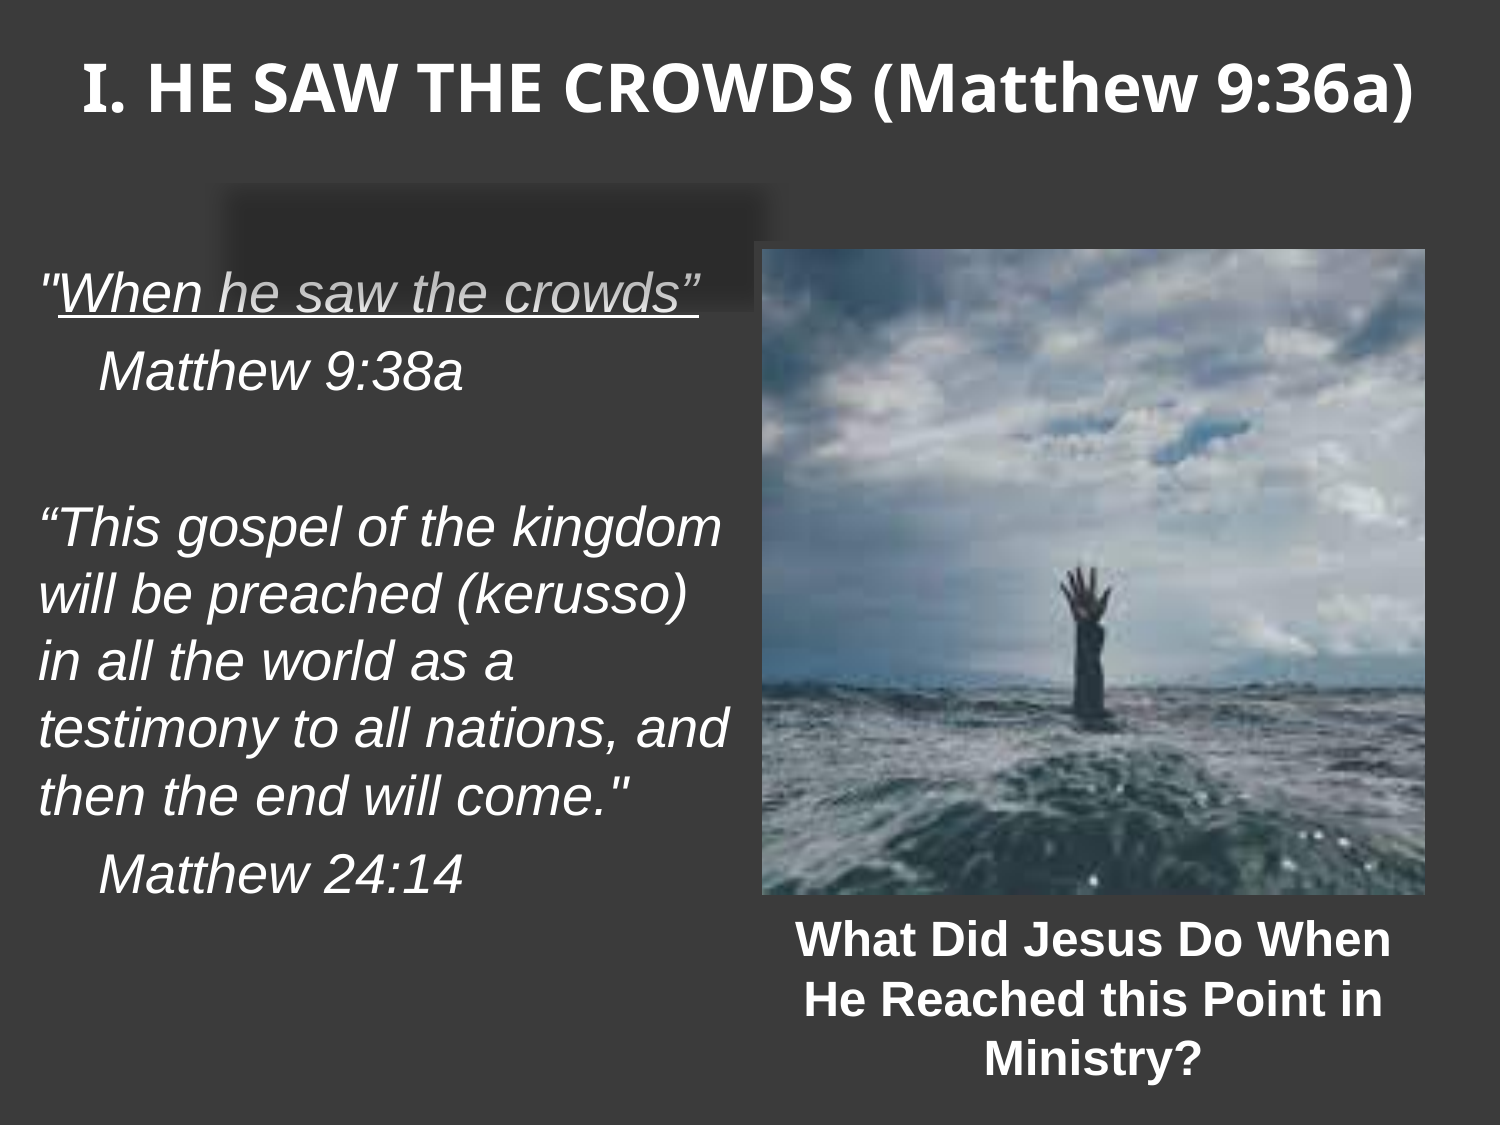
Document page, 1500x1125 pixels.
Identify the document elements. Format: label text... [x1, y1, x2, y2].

list "When he saw the crowds” Matthew 9:38a “This gospel of the kingdom will be preached (kerusso) in all the world as a testimony to all nations, and then the end will come." Matthew 24:14 [17, 248, 762, 1094]
picture [761, 248, 1426, 896]
title I. HE SAW THE CROWDS (Matthew 9:36a) [75, 44, 1425, 233]
list What Did Jesus Do When He Reached this Point in Ministry? [762, 906, 1425, 1094]
